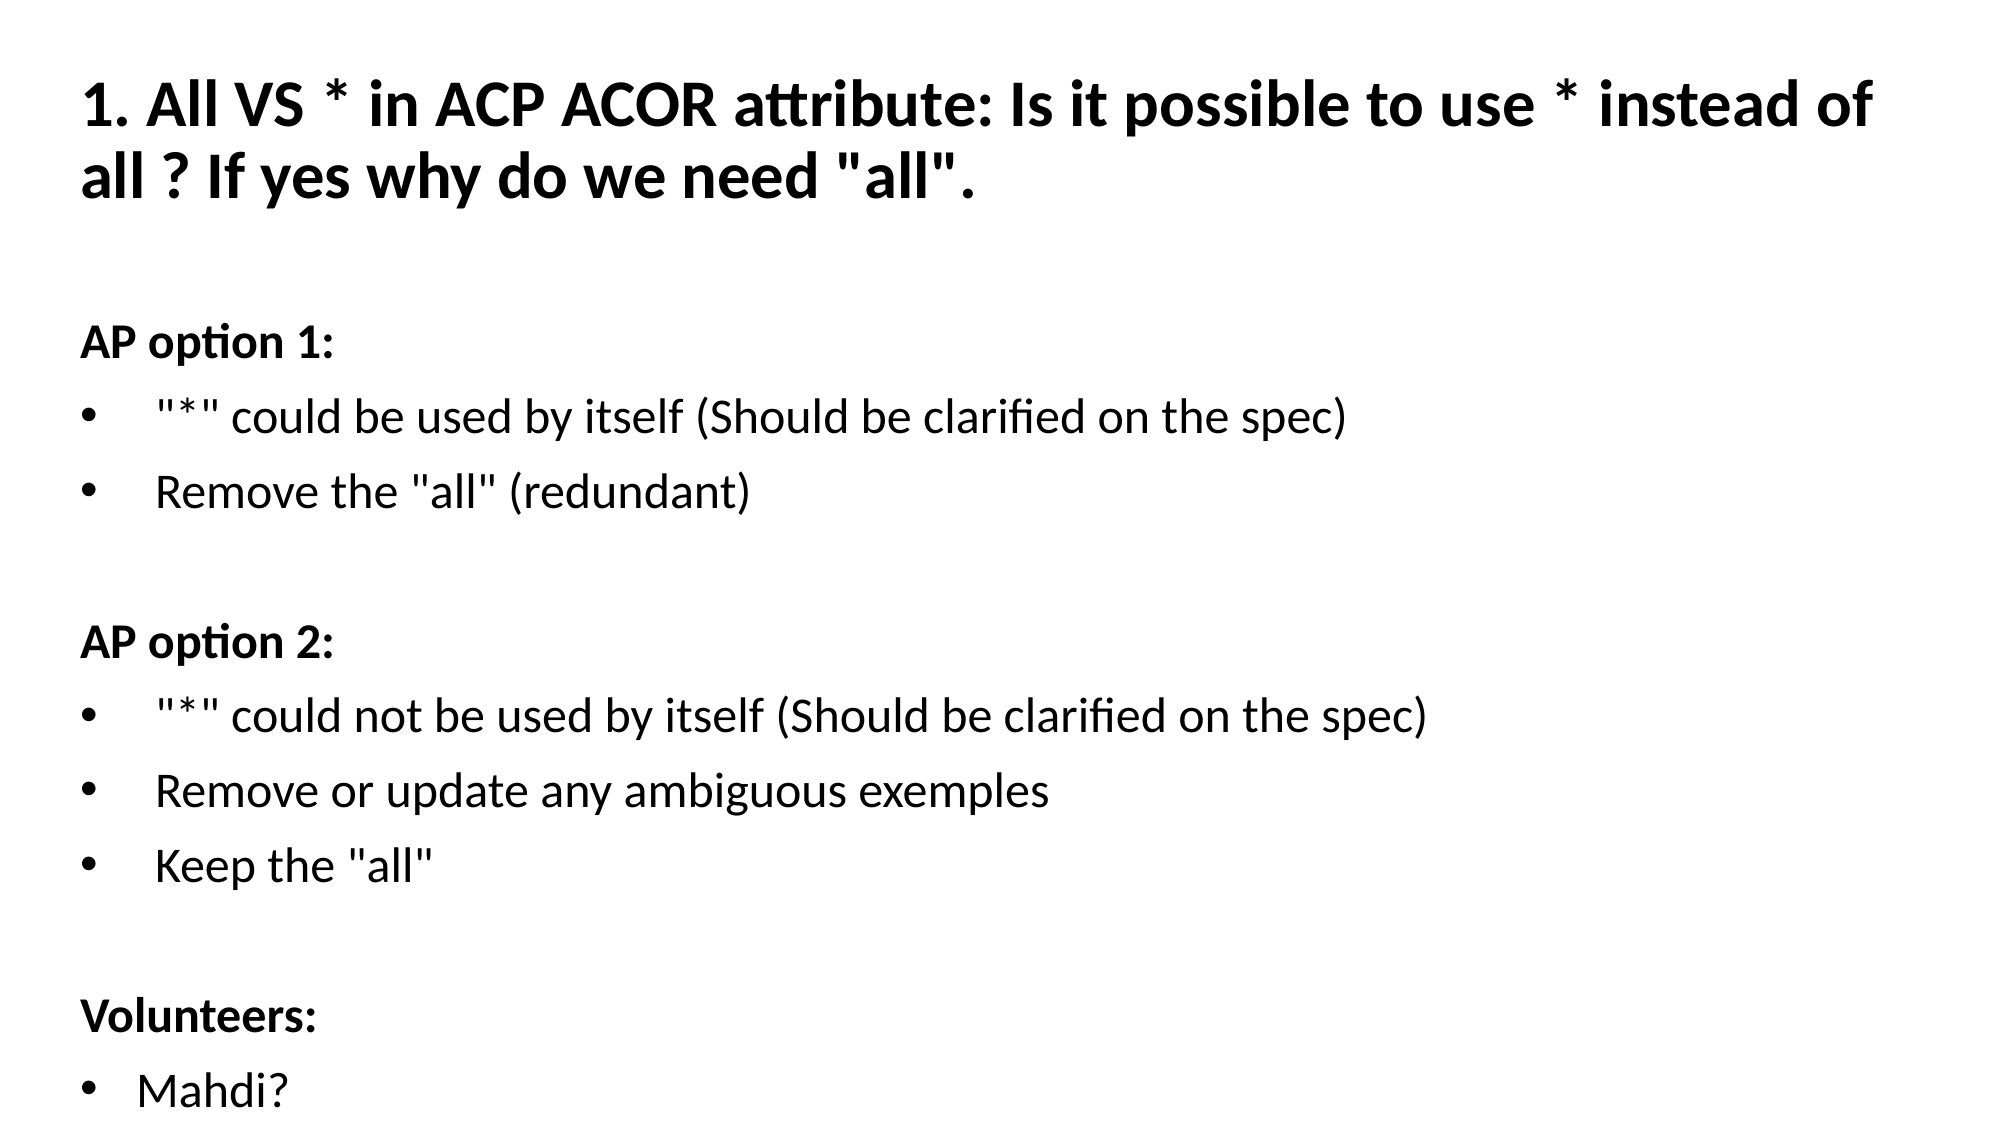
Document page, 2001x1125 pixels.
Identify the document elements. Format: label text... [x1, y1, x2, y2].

list 1. All VS * in ACP ACOR attribute: Is it possible to use * instead of all ? If yes why do we need "all". AP option 1: "*" could be used by itself (Should be clarified on the spec) Remove the "all" (redundant) AP option 2: "*" could not be used by itself (Should be clarified on the spec) Remove or update any ambiguous exemples Keep the "all" Volunteers: Mahdi? [64, 61, 1953, 1078]
